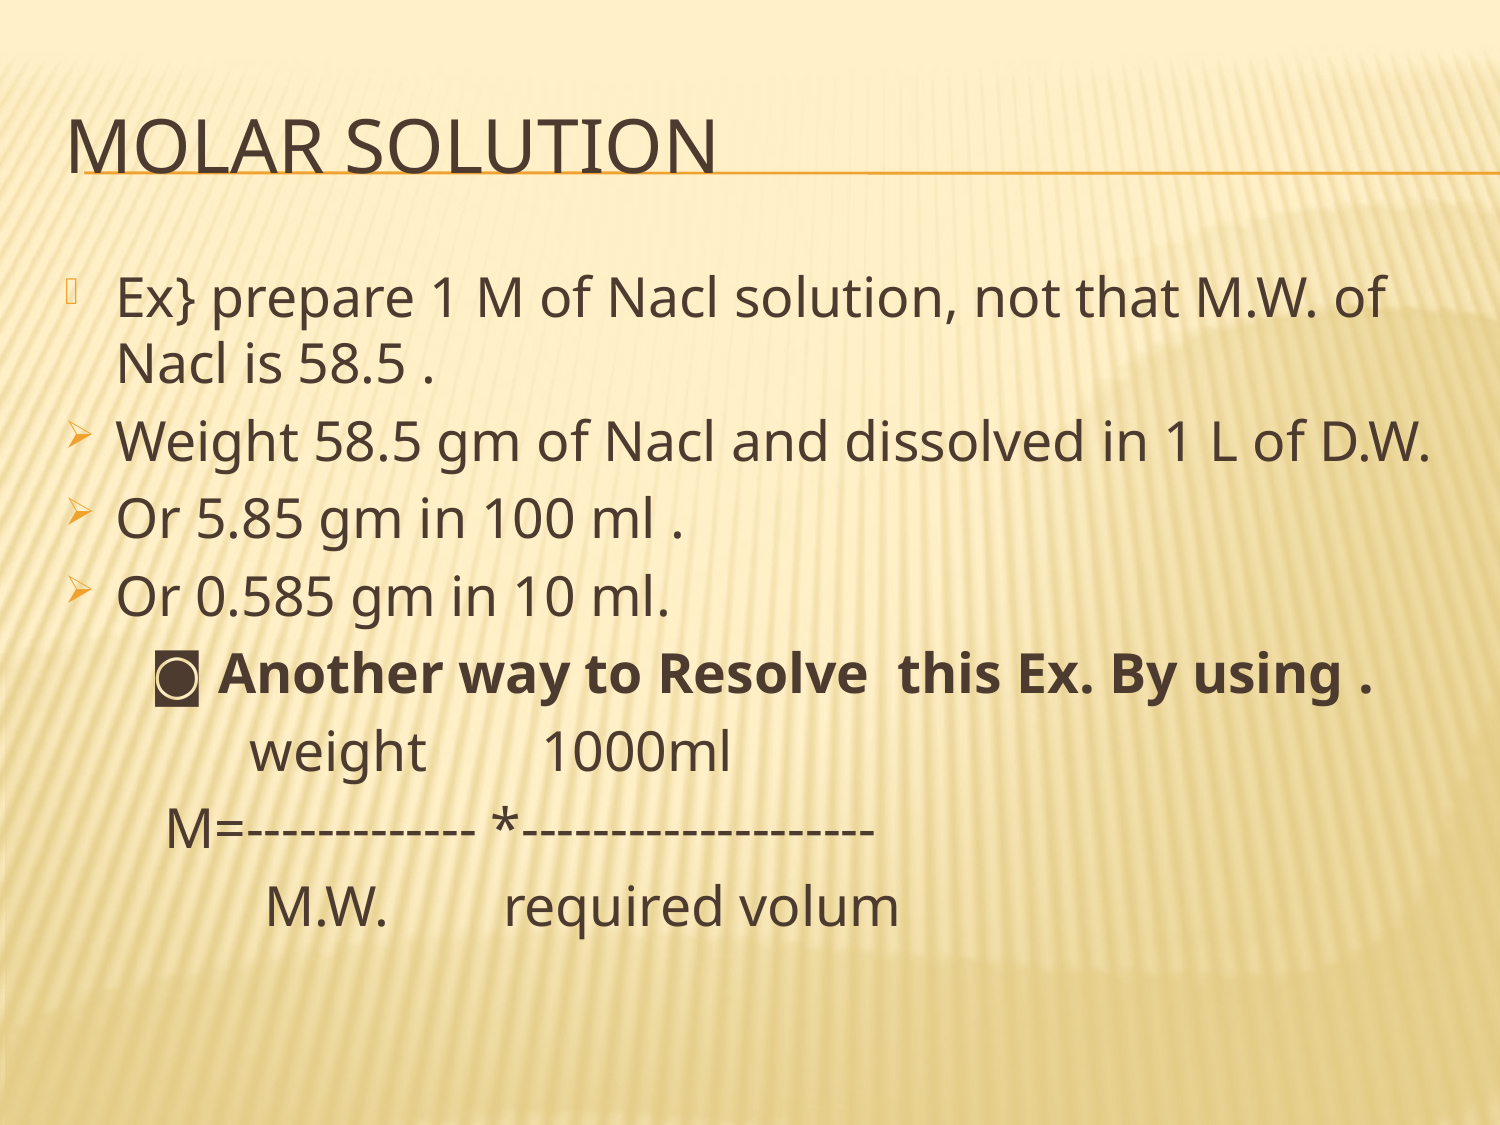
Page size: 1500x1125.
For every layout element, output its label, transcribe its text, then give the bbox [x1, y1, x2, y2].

list Ex} prepare 1 M of Nacl solution, not that M.W. of Nacl is 58.5 . Weight 58.5 gm of Nacl and dissolved in 1 L of D.W. Or 5.85 gm in 100 ml . Or 0.585 gm in 10 ml. ◙ Another way to Resolve this Ex. By using . weight 1000ml M=------------- *-------------------- M.W. required volum [50, 254, 1475, 998]
title Molar solution [50, 75, 1475, 213]
